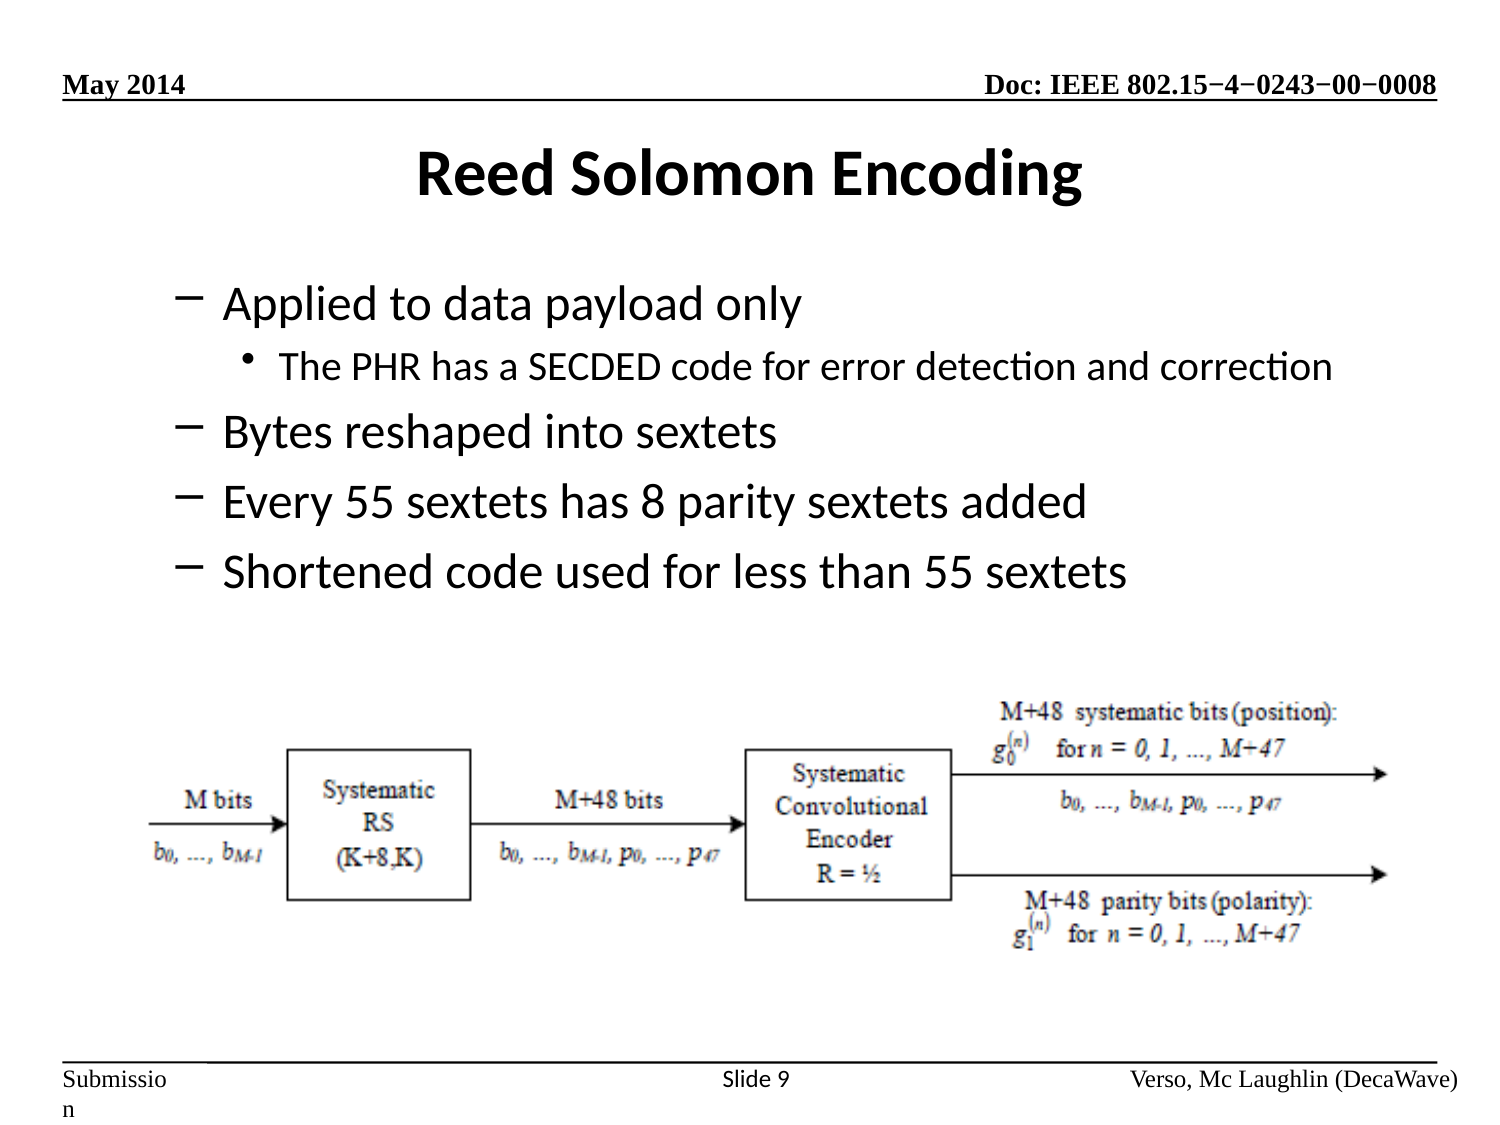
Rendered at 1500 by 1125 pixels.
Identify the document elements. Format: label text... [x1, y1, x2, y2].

slide_number Slide 9 [722, 1061, 791, 1093]
list Applied to data payload only The PHR has a SECDED code for error detection and correction Bytes reshaped into sextets Every 55 sextets has 8 parity sextets added Shortened code used for less than 55 sextets [85, 262, 1436, 661]
footer Verso, Mc Laughlin (DecaWave) [878, 1061, 1459, 1093]
picture [24, 663, 1453, 976]
title Reed Solomon Encoding [62, 112, 1438, 226]
